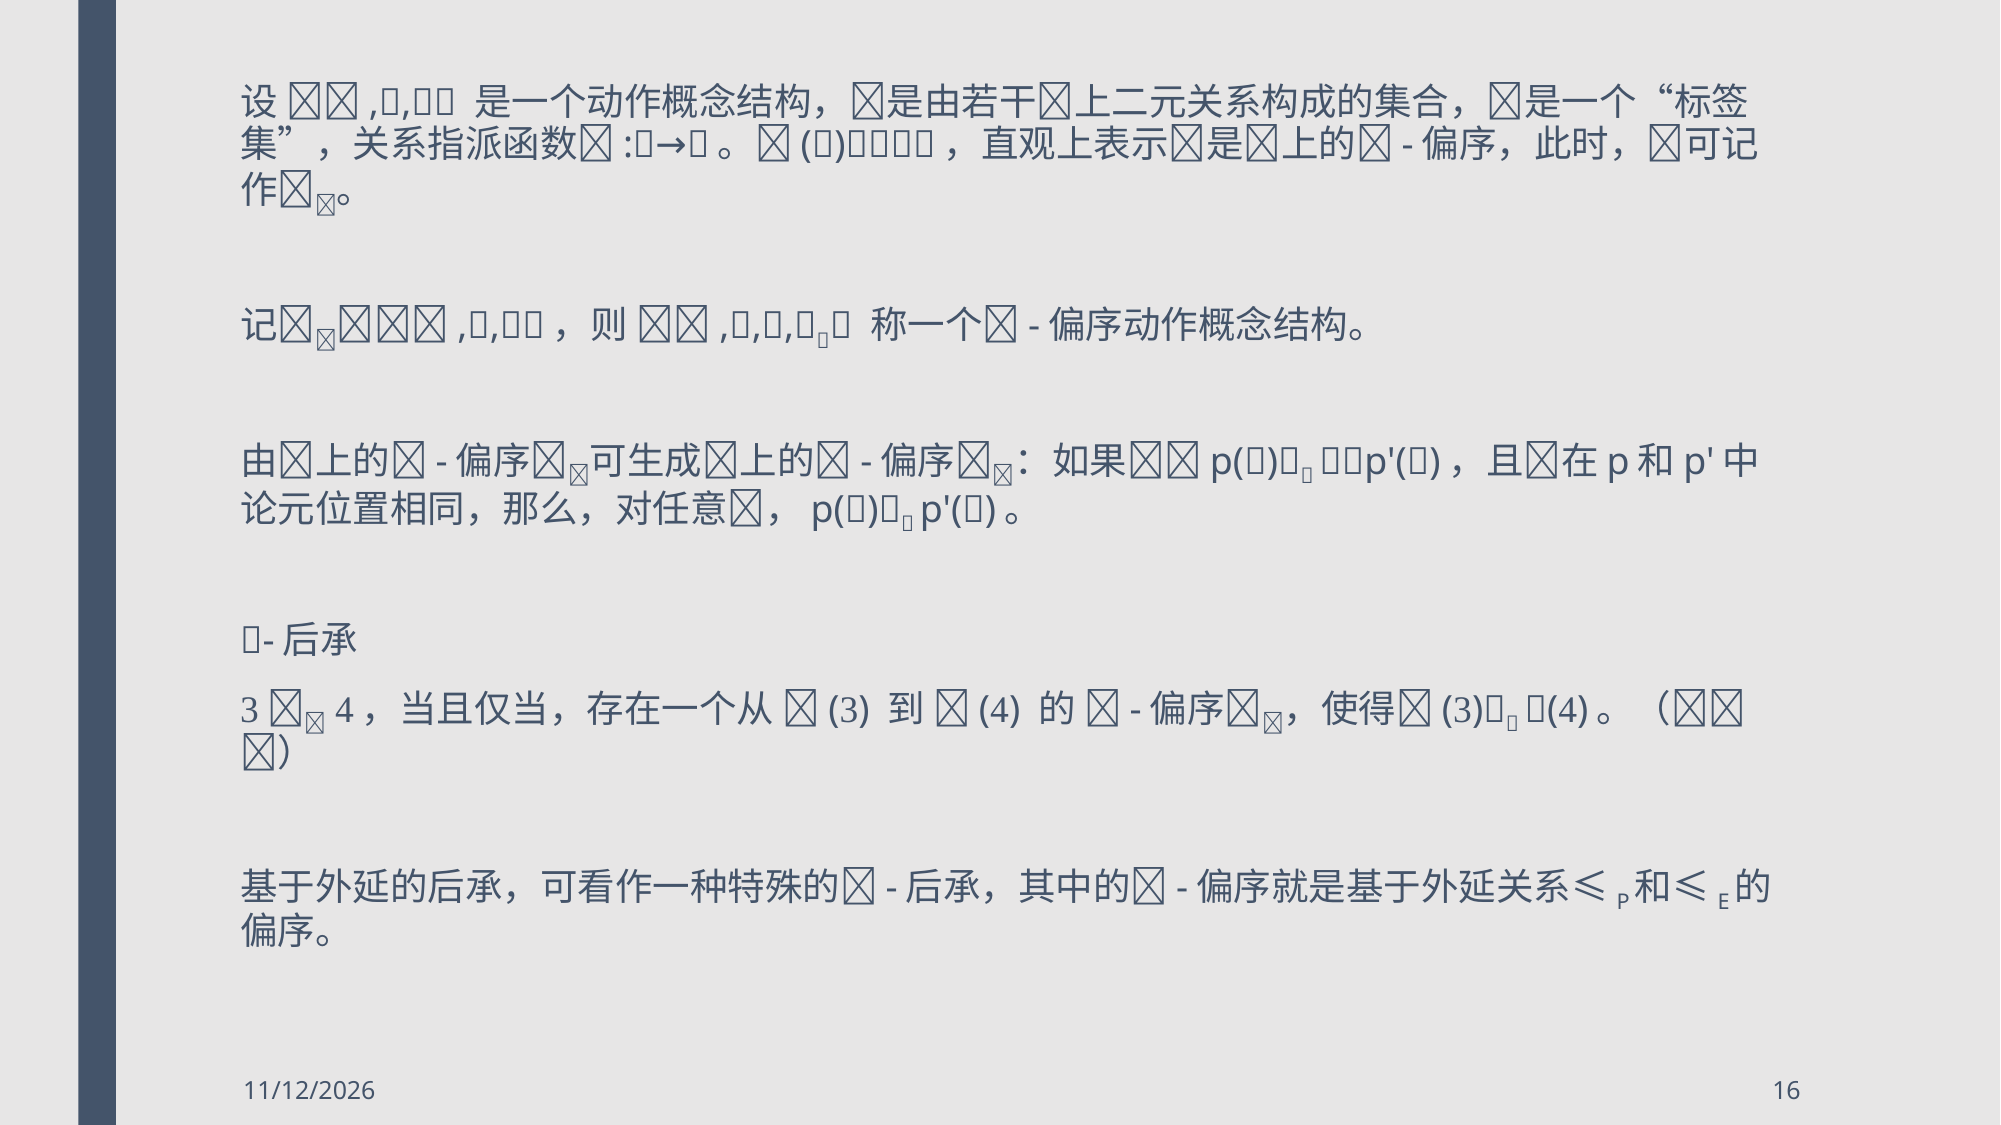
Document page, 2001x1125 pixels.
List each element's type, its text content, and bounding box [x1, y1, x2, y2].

list 设 ,, 是一个动作概念结构，是由若干上二元关系构成的集合，是一个“标签集”，关系指派函数:→。()，直观上表示是上的-偏序，此时，可记作。 记,,，则 ,,, 称一个-偏序动作概念结构。 由上的-偏序可生成上的-偏序：如果p() p'()，且在p和p'中论元位置相同，那么，对任意，p() p'()。 -后承   ，当且仅当，存在一个从 () 到 () 的 -偏序，使得() ()。（） 基于外延的后承，可看作一种特殊的-后承，其中的-偏序就是基于外延关系≤P和≤E的偏序。 [225, 73, 1800, 963]
slide_number 16 [1553, 1058, 1816, 1125]
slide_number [228, 1058, 426, 1125]
